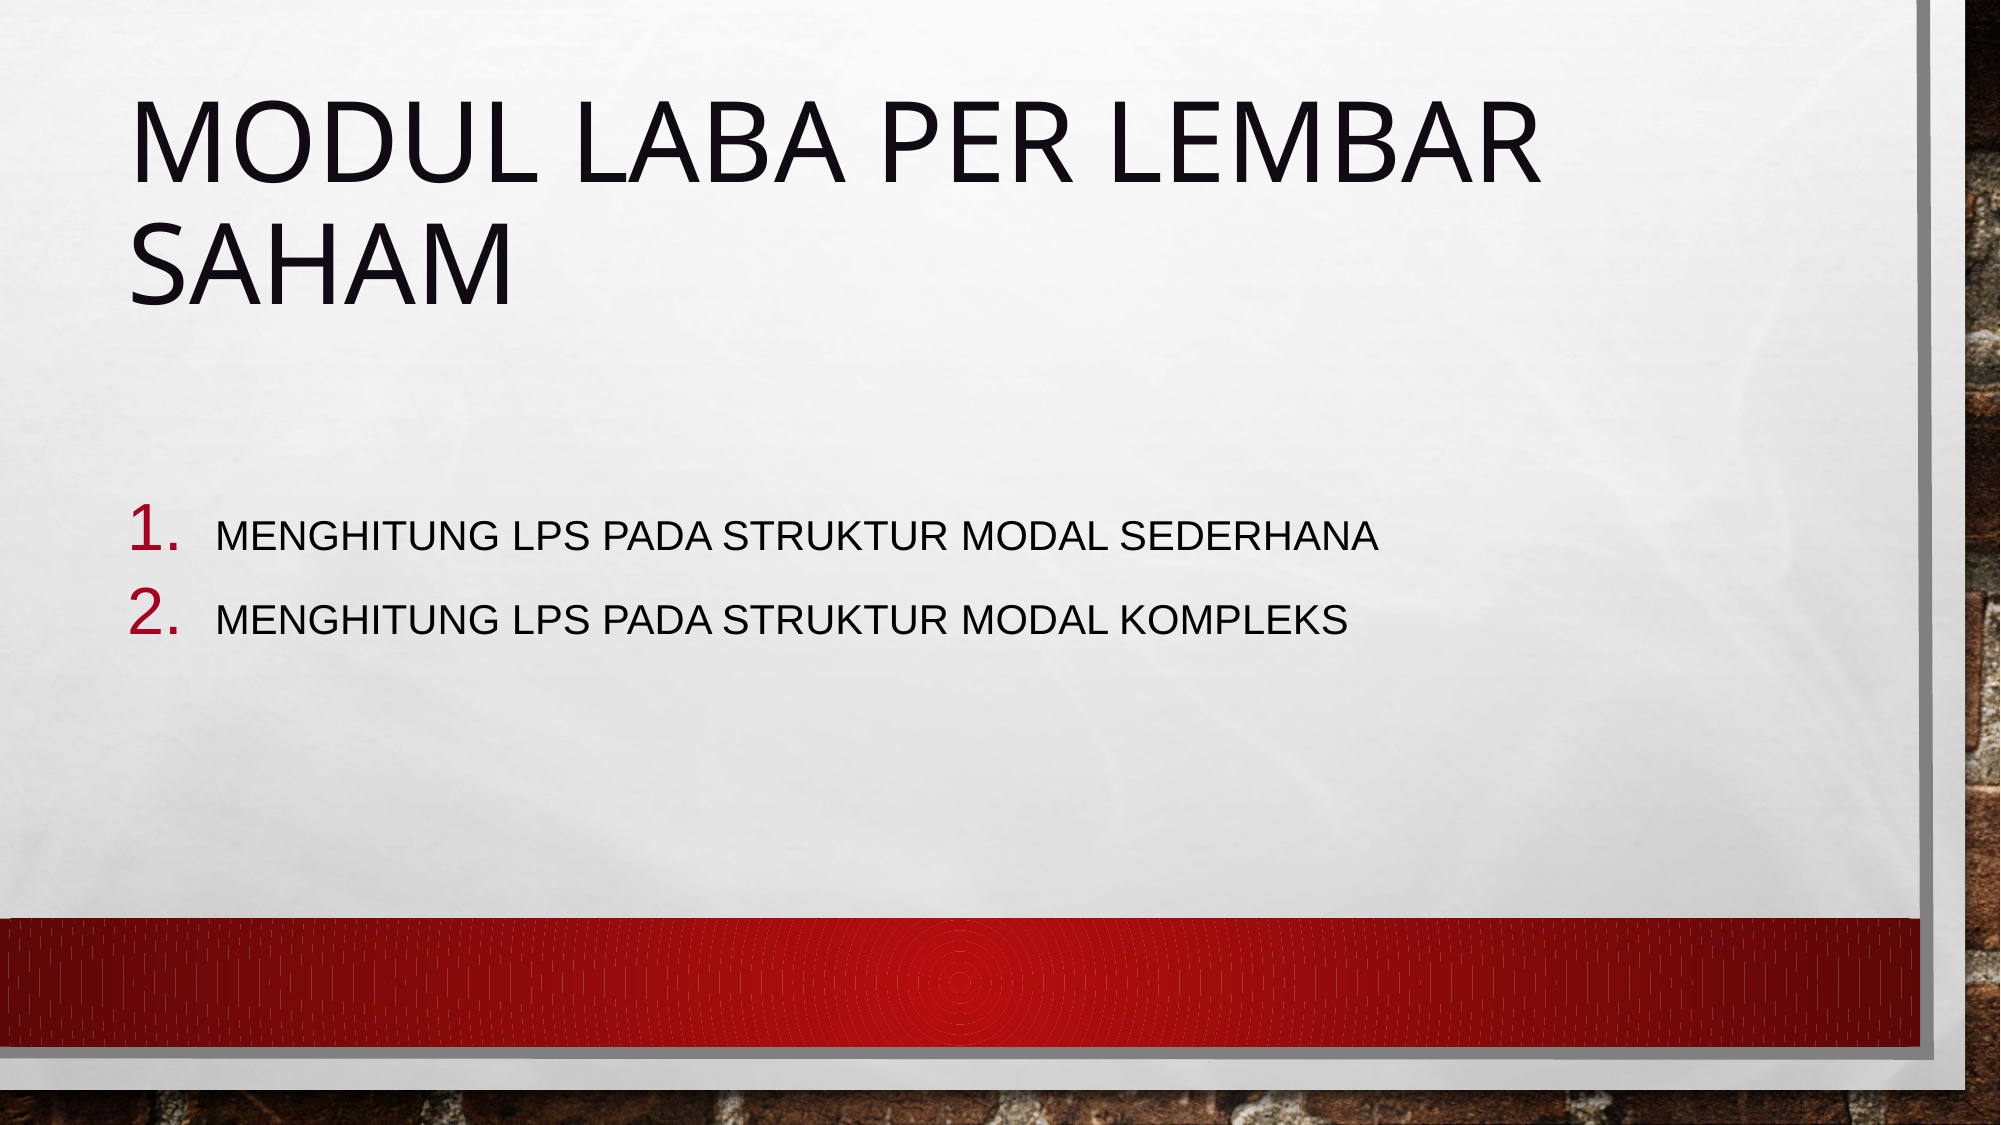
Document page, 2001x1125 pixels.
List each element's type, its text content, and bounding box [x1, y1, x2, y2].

list Menghitung LPS pada struktur modal sederhana Menghitung LPS pada struktur modal kompleks [112, 338, 1818, 882]
picture [0, 0, 2000, 1125]
title MODUL LABA PER LEMBAR SAHAM [112, 112, 1818, 302]
